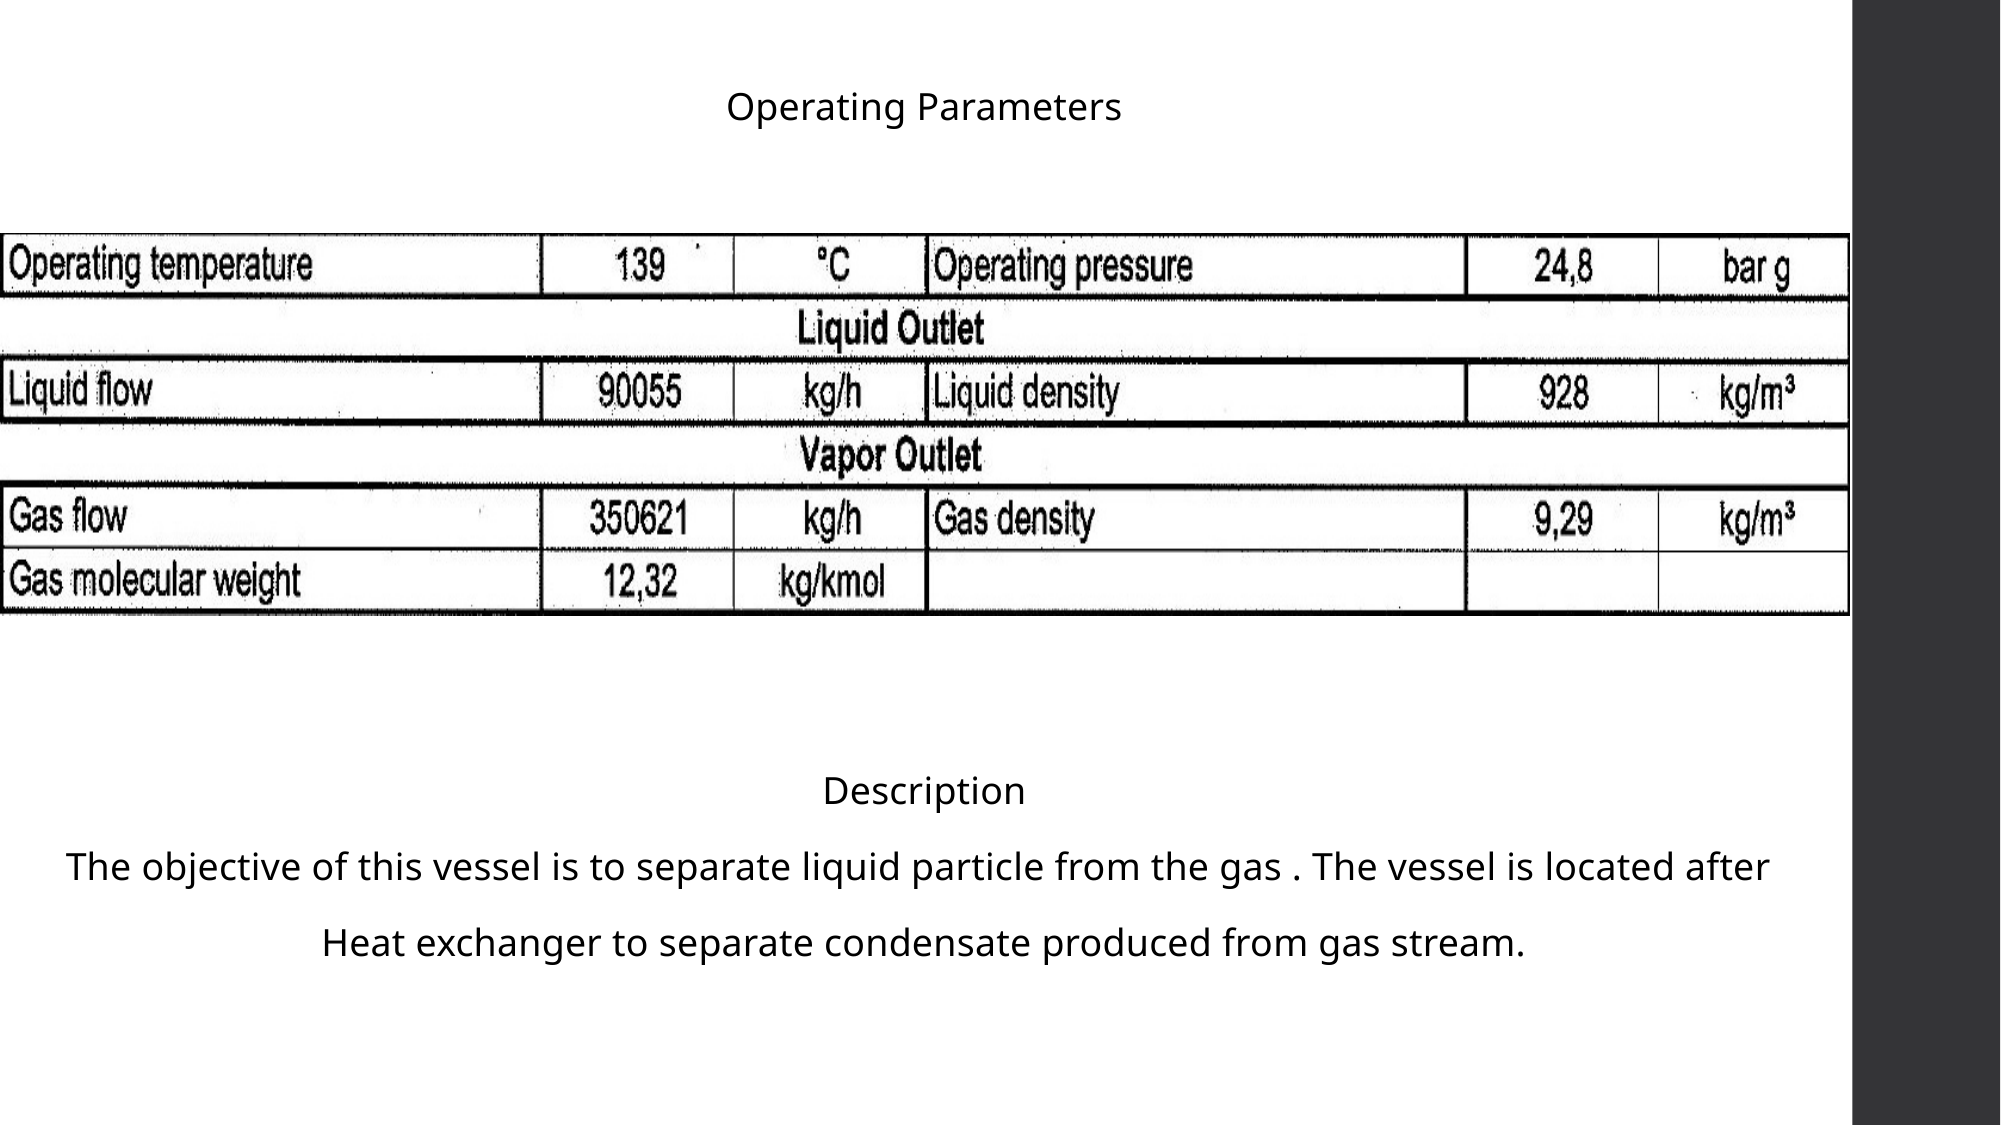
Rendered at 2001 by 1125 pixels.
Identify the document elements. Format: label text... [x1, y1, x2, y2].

picture [0, 233, 1850, 617]
list Operating Parameters Description The objective of this vessel is to separate liquid particle from the gas . The vessel is located after Heat exchanger to separate condensate produced from gas stream. [0, 0, 1850, 229]
list Operating Parameters Description The objective of this vessel is to separate liquid particle from the gas . The vessel is located after Heat exchanger to separate condensate produced from gas stream. [0, 624, 1850, 1125]
